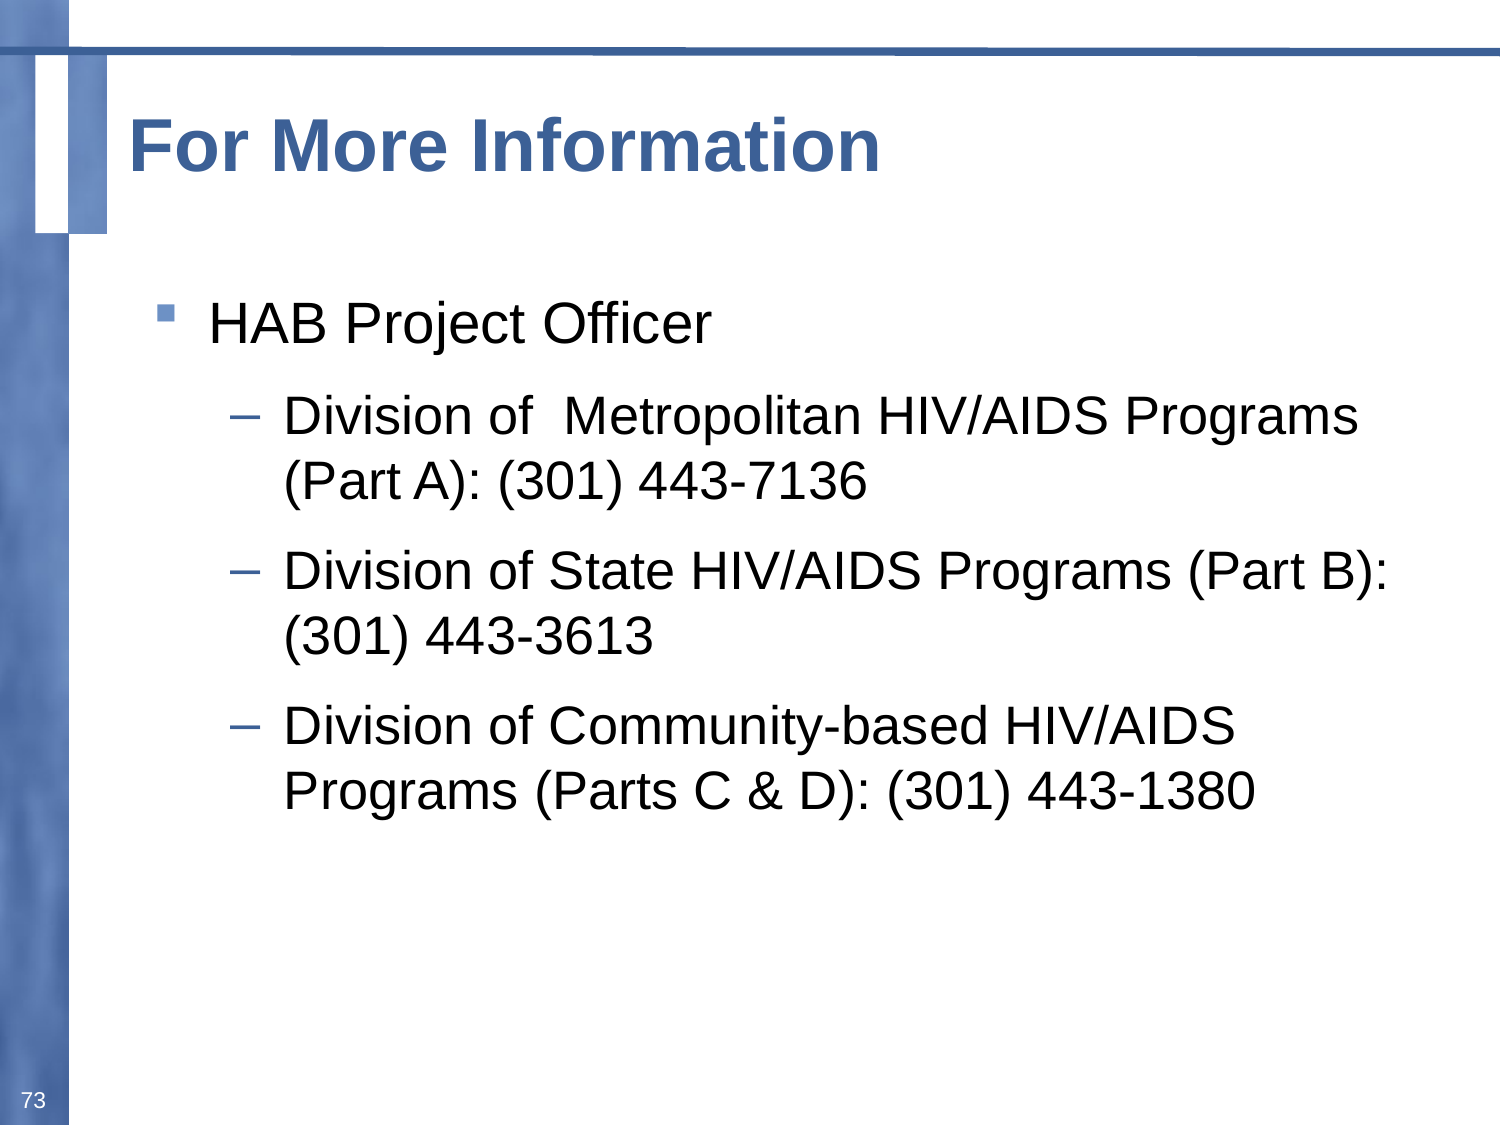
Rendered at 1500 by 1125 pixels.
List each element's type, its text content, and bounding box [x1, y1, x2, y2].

text_box [80, 279, 1277, 980]
title For More Information [114, 57, 1463, 239]
picture [0, 0, 69, 46]
picture [0, 56, 107, 1125]
slide_number 73 [0, 1072, 67, 1121]
list HAB Project Officer Division of Metropolitan HIV/AIDS Programs (Part A): (301) 443-7136 Division of State HIV/AIDS Programs (Part B): (301) 443-3613 Division of Community-based HIV/AIDS Programs (Parts C & D): (301) 443-1380 [137, 277, 1433, 980]
